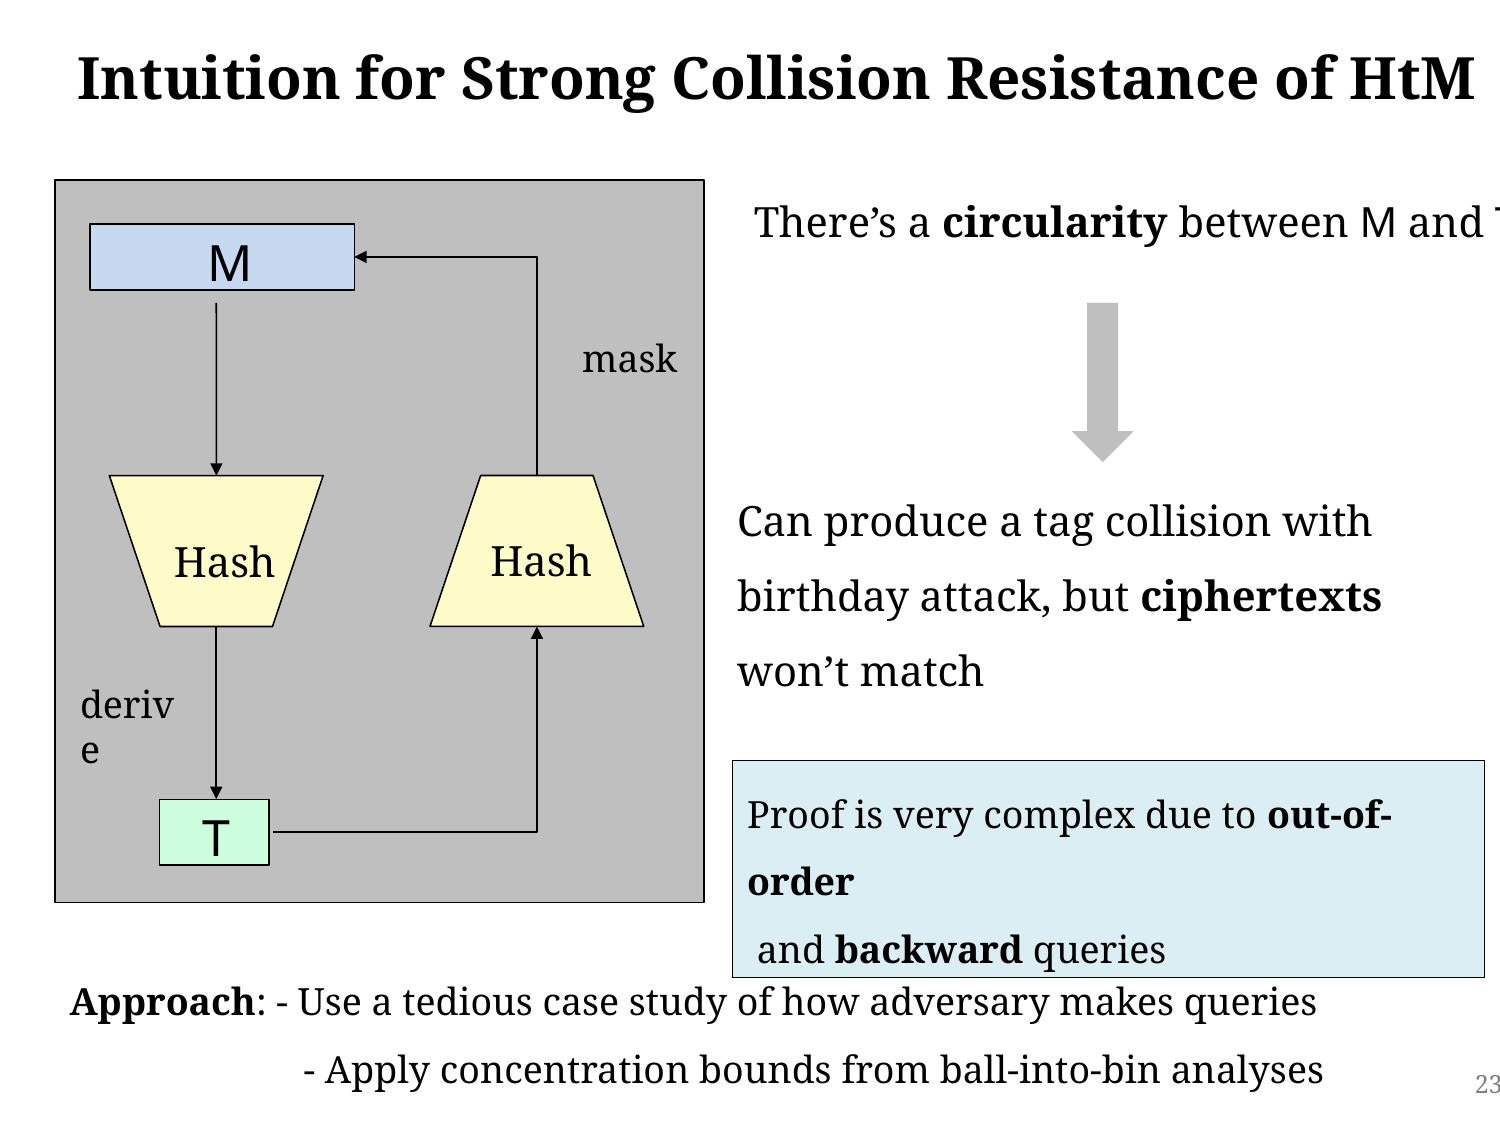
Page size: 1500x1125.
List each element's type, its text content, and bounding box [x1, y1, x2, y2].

text_box There’s a circularity between M and T [739, 188, 1500, 253]
text_box Approach: - Use a tedious case study of how adversary makes queries - Apply concentration bounds from ball-into-bin analyses [54, 948, 1390, 1099]
text_box mask [567, 327, 705, 387]
text_box [88, 222, 356, 292]
text_box derive [65, 673, 203, 779]
text_box Can produce a tag collision with birthday attack, but ciphertexts won’t match [722, 462, 1500, 702]
text_box [157, 797, 211, 867]
text_box Intuition for Strong Collision Resistance of HtM [62, 34, 1492, 119]
text_box Hash [475, 501, 684, 592]
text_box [336, 274, 556, 458]
text_box [107, 473, 326, 629]
text_box [53, 178, 706, 905]
text_box Hash [159, 503, 368, 594]
text_box [1069, 300, 1136, 462]
text_box Proof is very complex due to out-of-order and backward queries [732, 760, 1485, 978]
text_box [428, 473, 646, 629]
text_box M [192, 224, 324, 299]
text_box T [188, 799, 319, 875]
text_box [272, 626, 538, 833]
